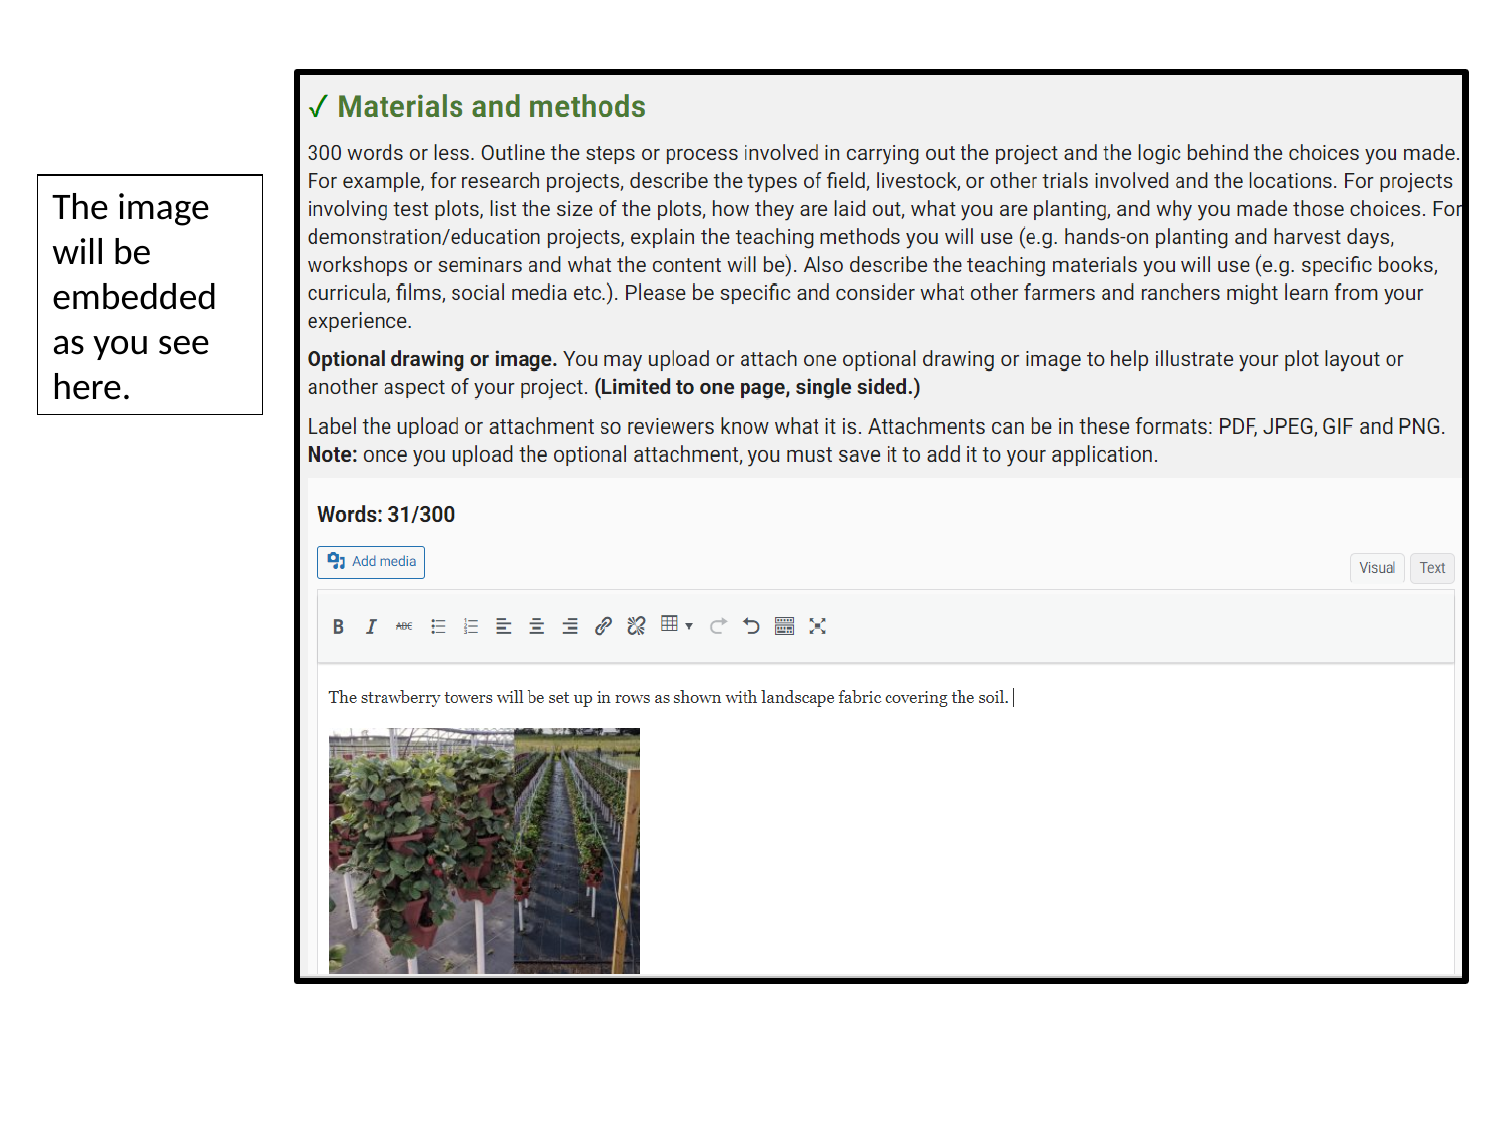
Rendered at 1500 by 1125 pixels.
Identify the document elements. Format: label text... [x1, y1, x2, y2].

text_box The image will be embedded as you see here. [37, 174, 263, 415]
picture [299, 74, 1463, 979]
